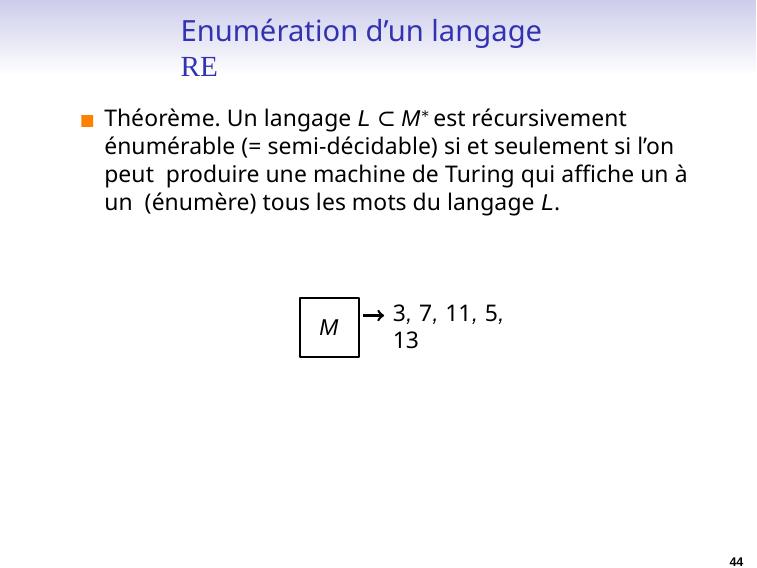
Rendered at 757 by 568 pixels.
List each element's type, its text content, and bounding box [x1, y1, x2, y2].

text_box M [317, 310, 341, 340]
text_box 44 [727, 553, 746, 568]
picture [0, 0, 756, 74]
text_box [363, 309, 384, 322]
text_box 3, 7, 11, 5, 13 [390, 296, 524, 354]
list Théorème. Un langage L ⊂ M∗ est récursivement énumérable (= semi-décidable) si et seulement si l’on peut produire une machine de Turing qui affiche un à un (énumère) tous les mots du langage L. [43, 99, 714, 416]
text_box [300, 297, 360, 357]
title Enumération d’un langage RE [178, 9, 578, 99]
